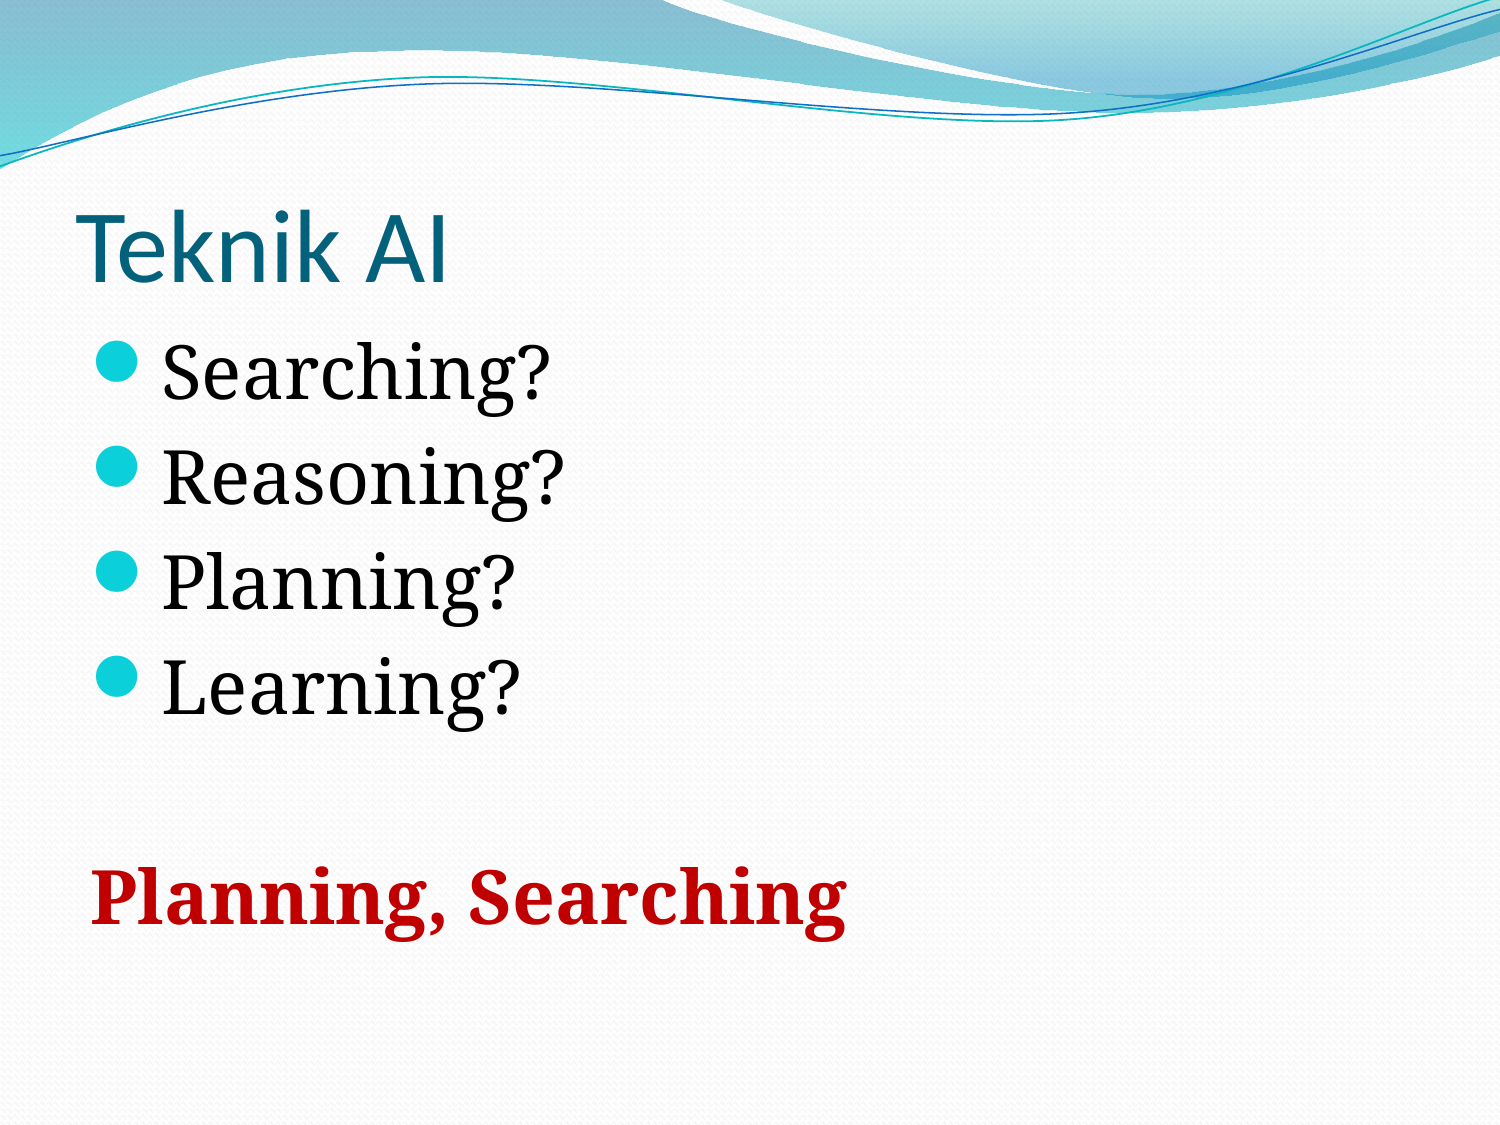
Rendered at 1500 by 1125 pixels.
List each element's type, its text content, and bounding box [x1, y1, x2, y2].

title Teknik AI [74, 115, 1426, 304]
list Searching? Reasoning? Planning? Learning? Planning, Searching [74, 317, 1426, 1038]
